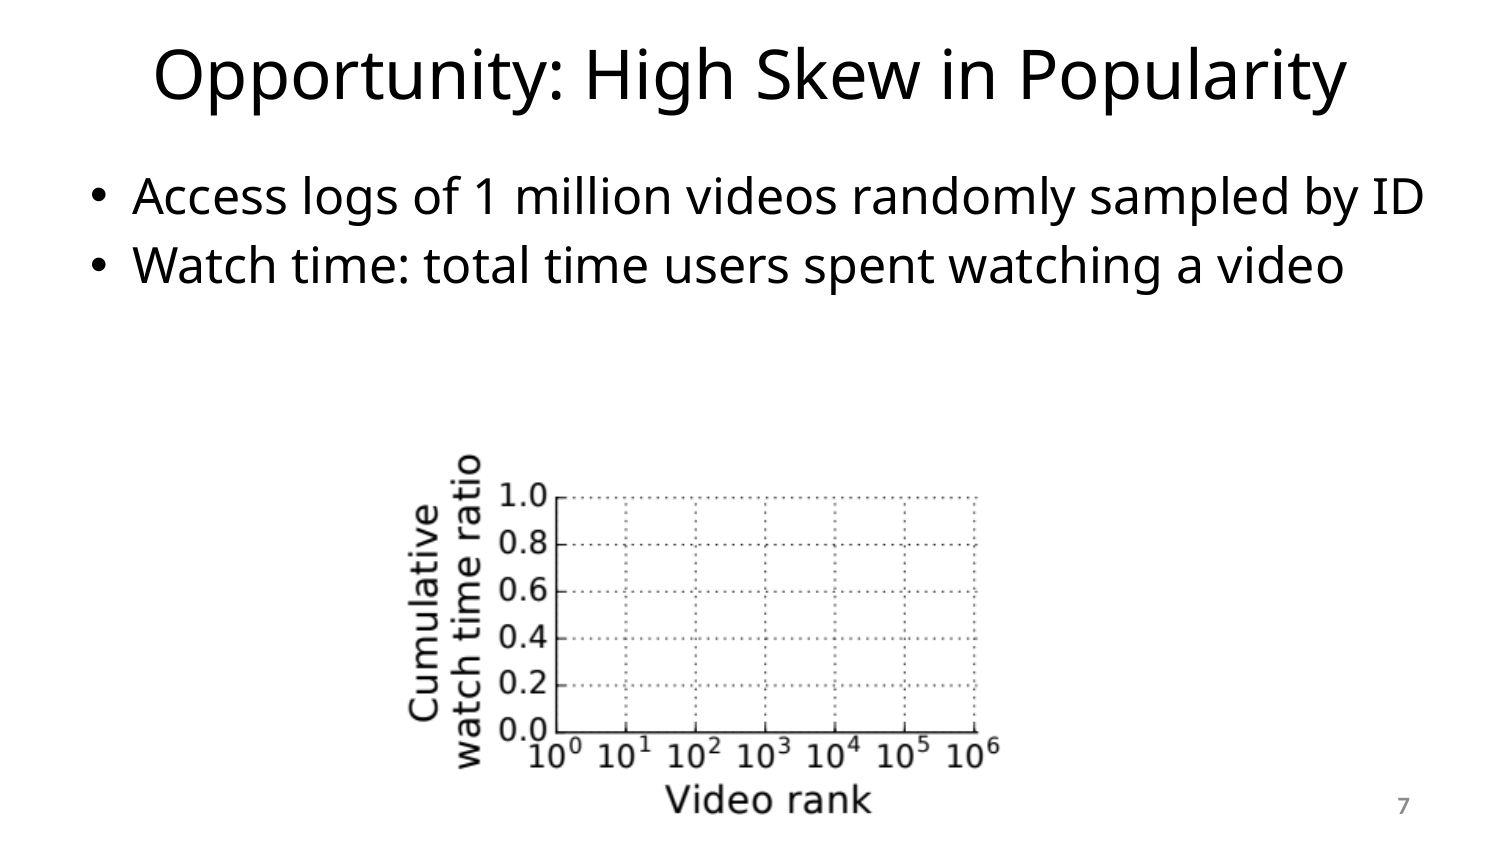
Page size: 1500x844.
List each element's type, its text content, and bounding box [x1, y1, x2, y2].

list Access logs of 1 million videos randomly sampled by ID Watch time: total time users spent watching a video [75, 156, 1442, 714]
picture [394, 445, 1016, 834]
slide_number 7 [1074, 782, 1425, 827]
title Opportunity: High Skew in Popularity [75, 1, 1425, 143]
